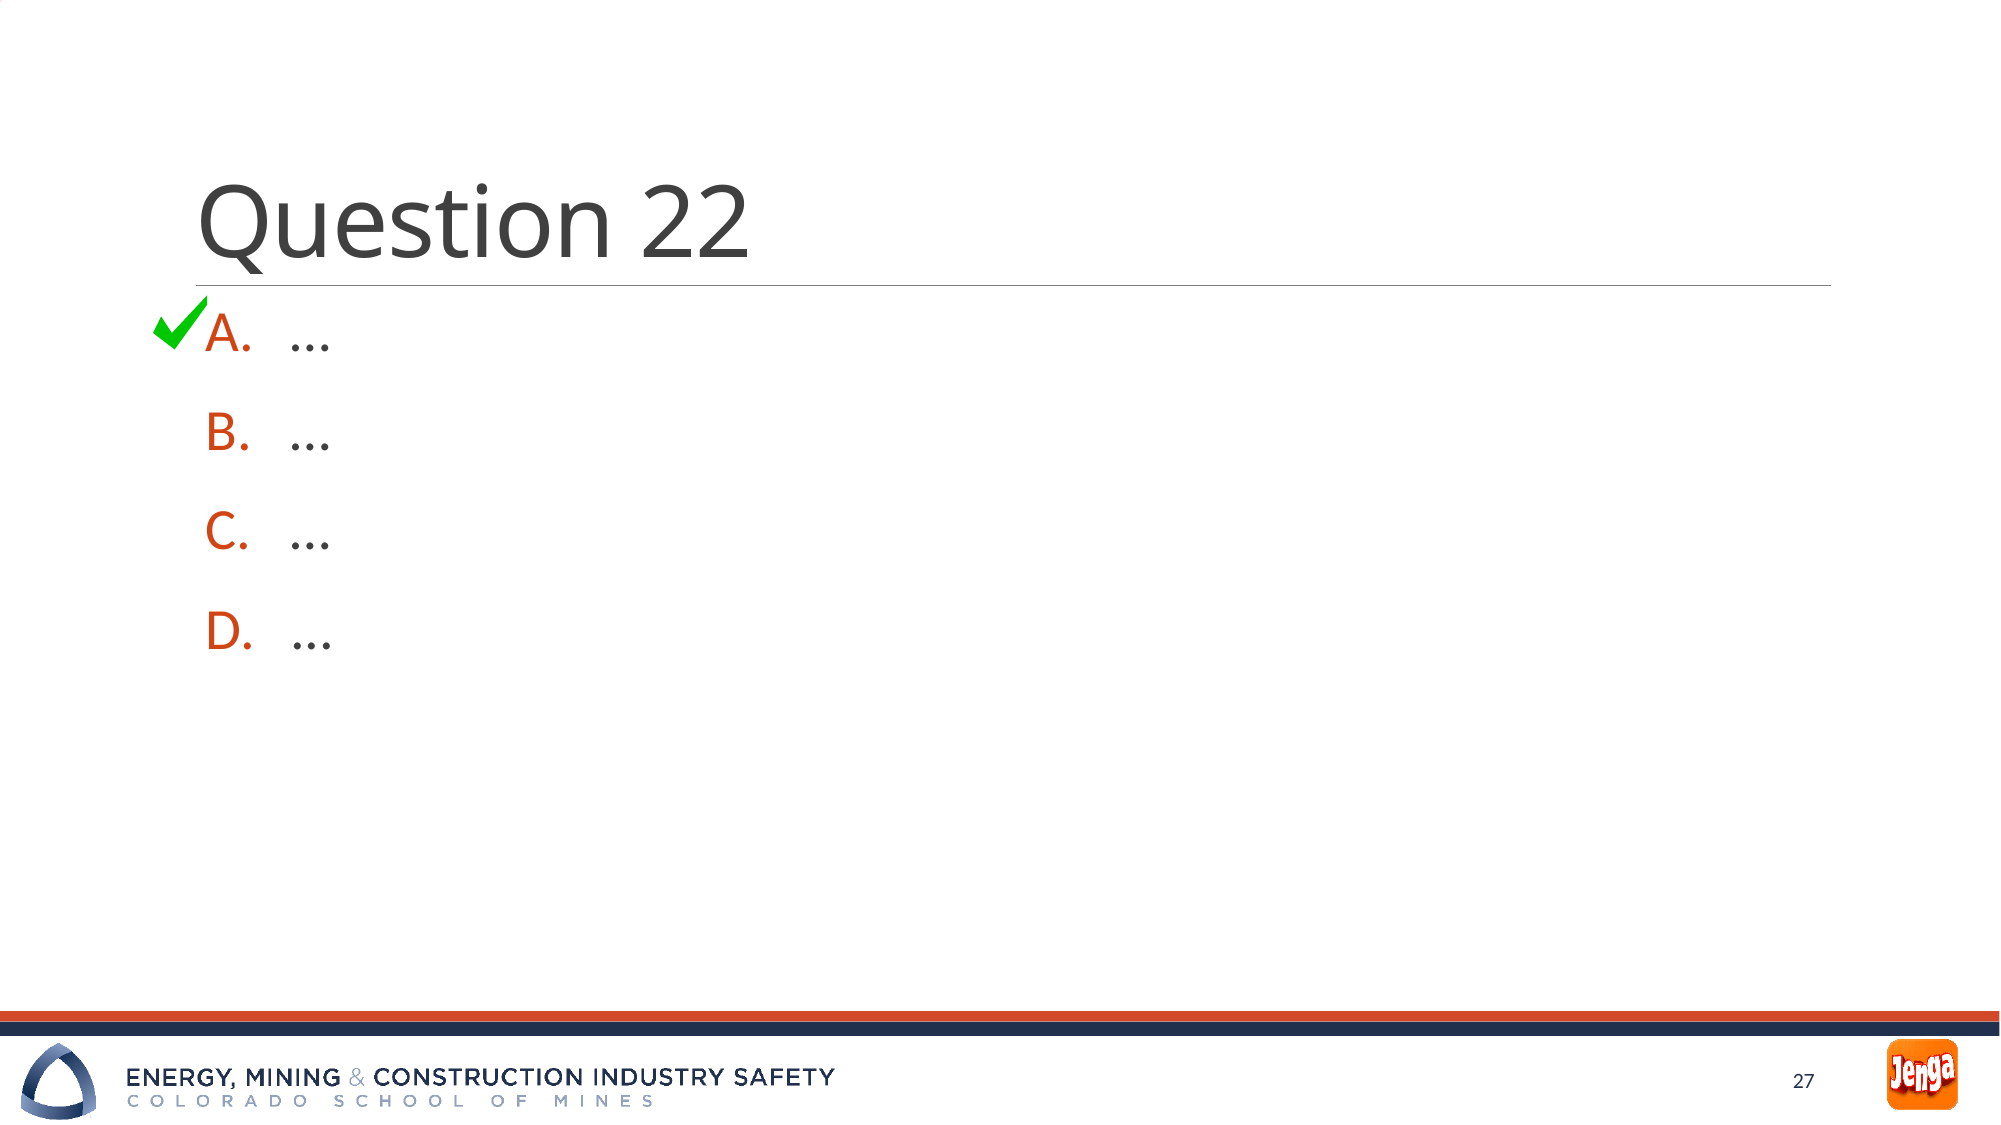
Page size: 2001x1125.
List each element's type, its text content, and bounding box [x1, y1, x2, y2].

text_box [151, 294, 209, 351]
title Question 22 [180, 47, 1830, 285]
picture [1886, 1038, 1959, 1111]
slide_number 27 [1614, 1050, 1830, 1111]
picture [20, 1042, 849, 1120]
list … … … ... [205, 285, 1760, 895]
